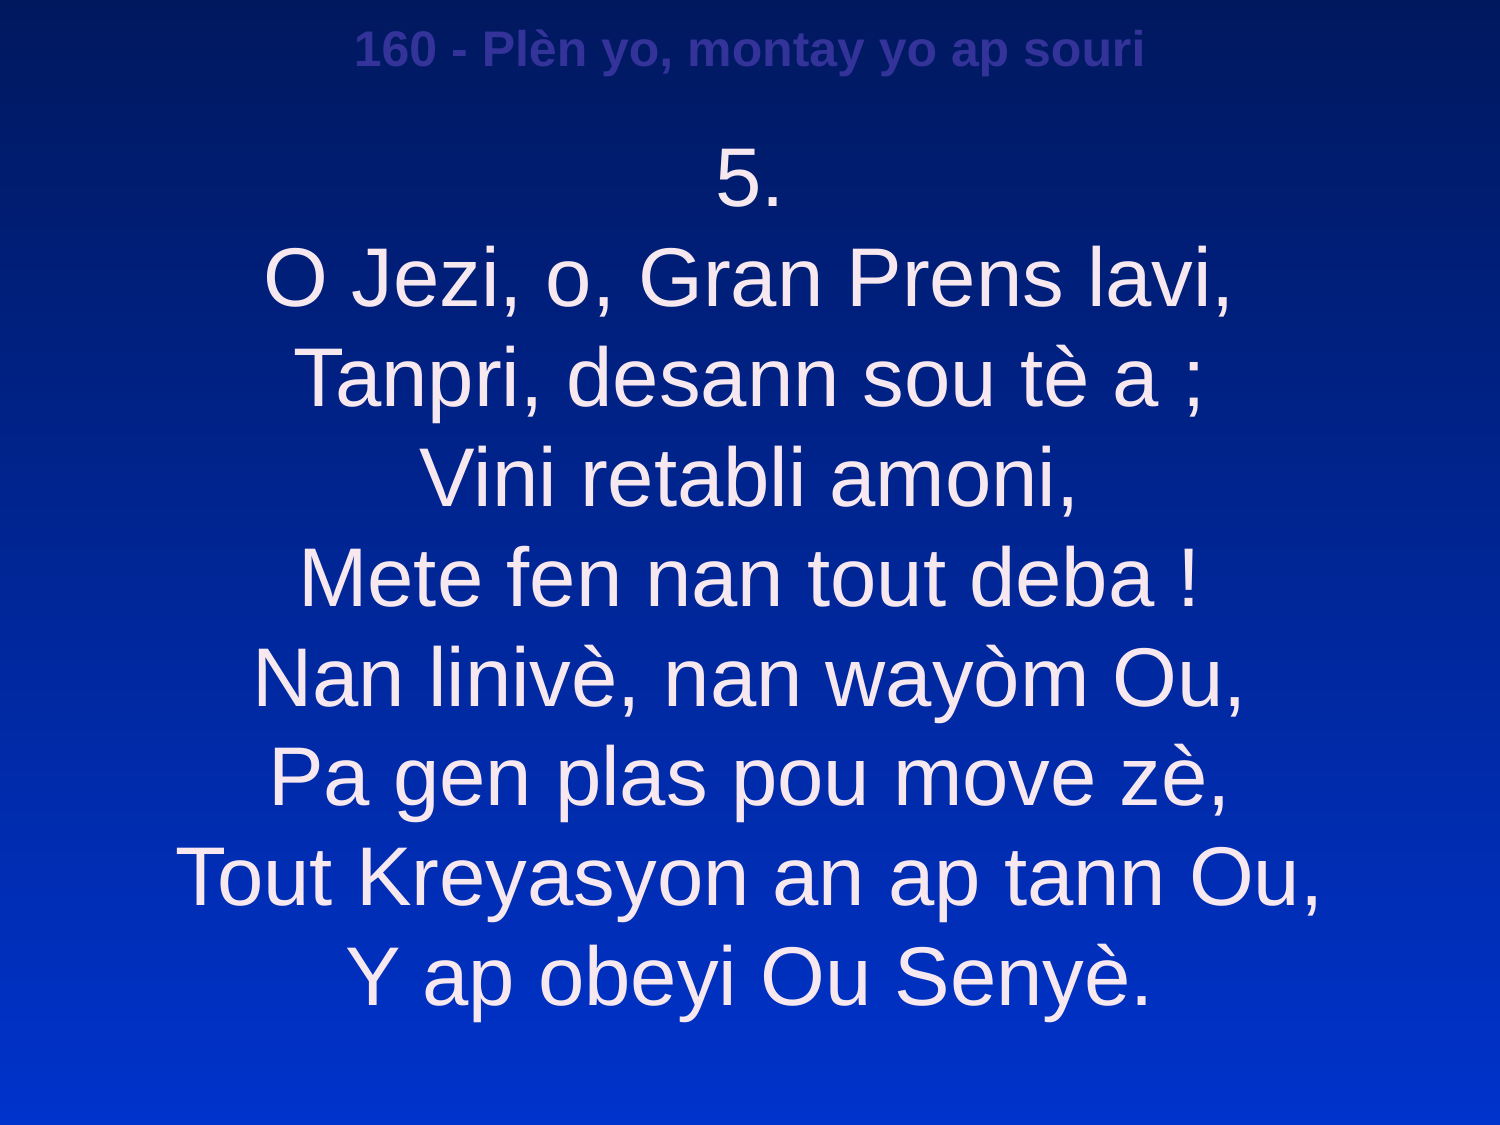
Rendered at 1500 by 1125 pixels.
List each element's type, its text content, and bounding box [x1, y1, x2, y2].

text_box 5. O Jezi, o, Gran Prens lavi, Tanpri, desann sou tè a ; Vini retabli amoni, Mete fen nan tout deba ! Nan linivè, nan wayòm Ou, Pa gen plas pou move zè, Tout Kreyasyon an ap tann Ou, Y ap obeyi Ou Senyè. [79, 115, 1421, 1030]
text_box 160 - Plèn yo, montay yo ap souri [0, 9, 1500, 79]
